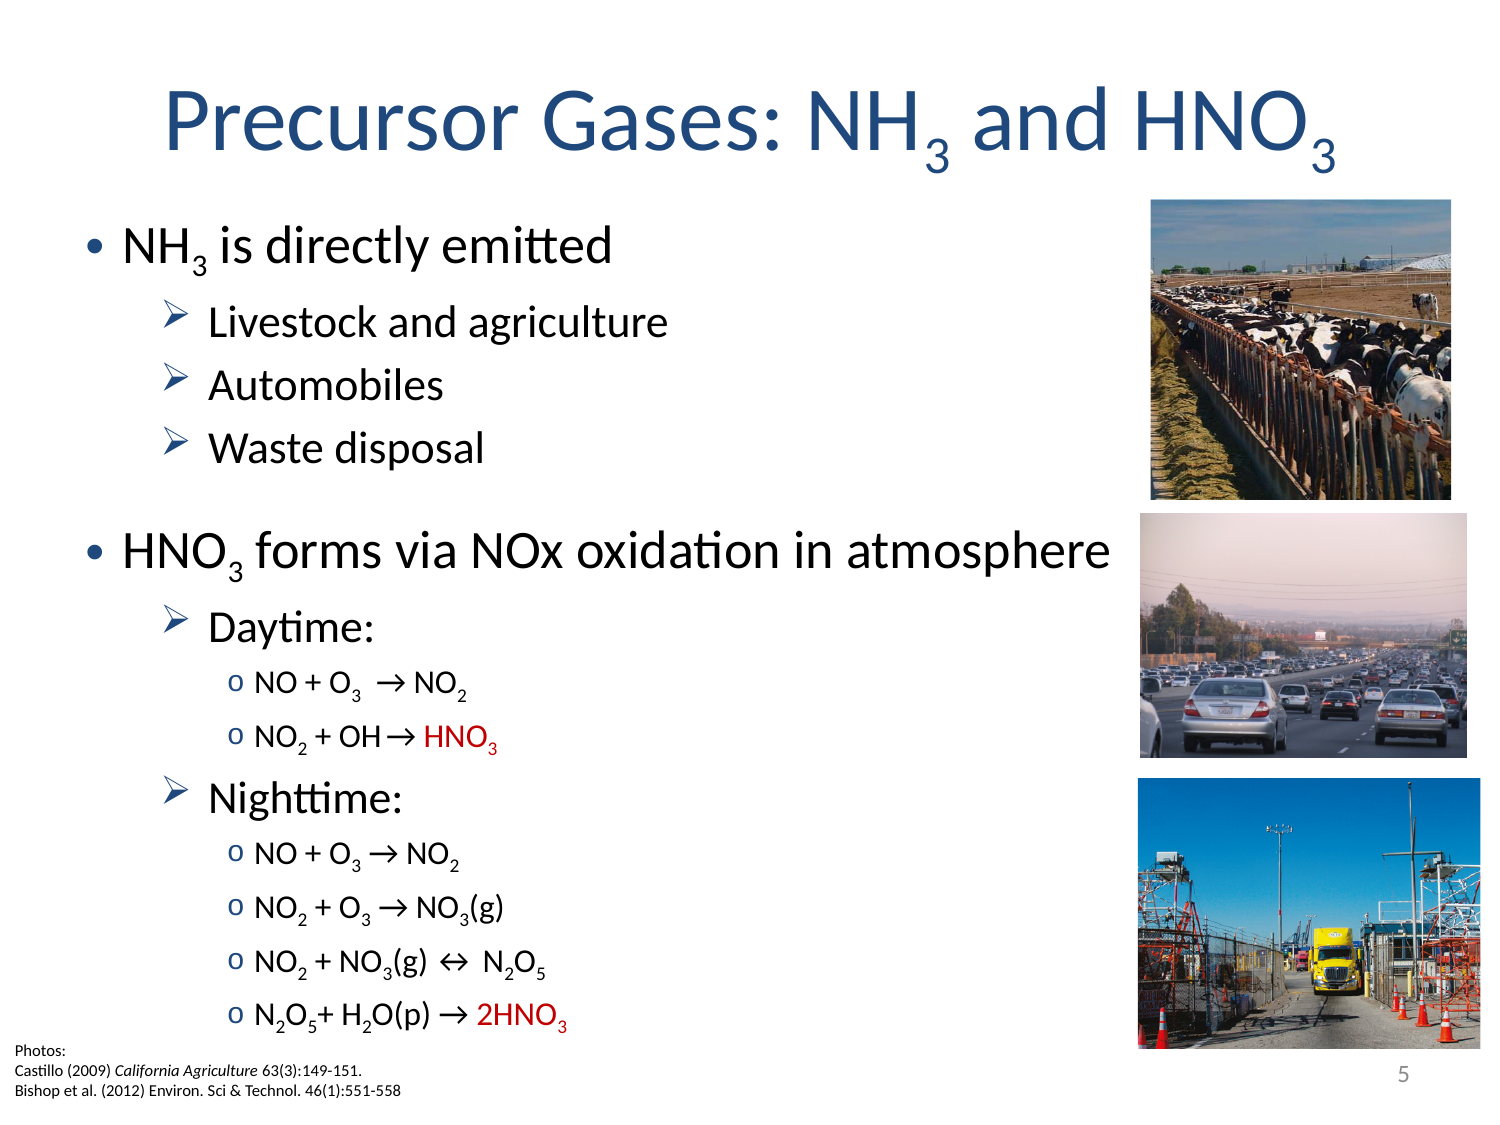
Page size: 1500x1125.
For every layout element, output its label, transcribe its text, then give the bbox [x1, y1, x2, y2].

title Precursor Gases: NH3 and HNO3 [75, 45, 1425, 198]
picture [1150, 199, 1452, 500]
text_box Photos: Castillo (2009) California Agriculture 63(3):149-151. Bishop et al. (2012) Environ. Sci & Technol. 46(1):551-558 [0, 1032, 439, 1108]
slide_number 5 [1074, 1057, 1425, 1103]
picture [1140, 512, 1468, 759]
text_box NH3 is directly emitted Livestock and agriculture Automobiles Waste disposal HNO3 forms via NOx oxidation in atmosphere Daytime: NO + O3 → NO2 NO2 + OH → HNO3 Nighttime: NO + O3 → NO2 NO2 + O3 → NO3(g) NO2 + NO3(g) ↔ N2O5 N2O5+ H2O(p) → 2HNO3 [70, 201, 1418, 1079]
picture [1137, 778, 1481, 1049]
